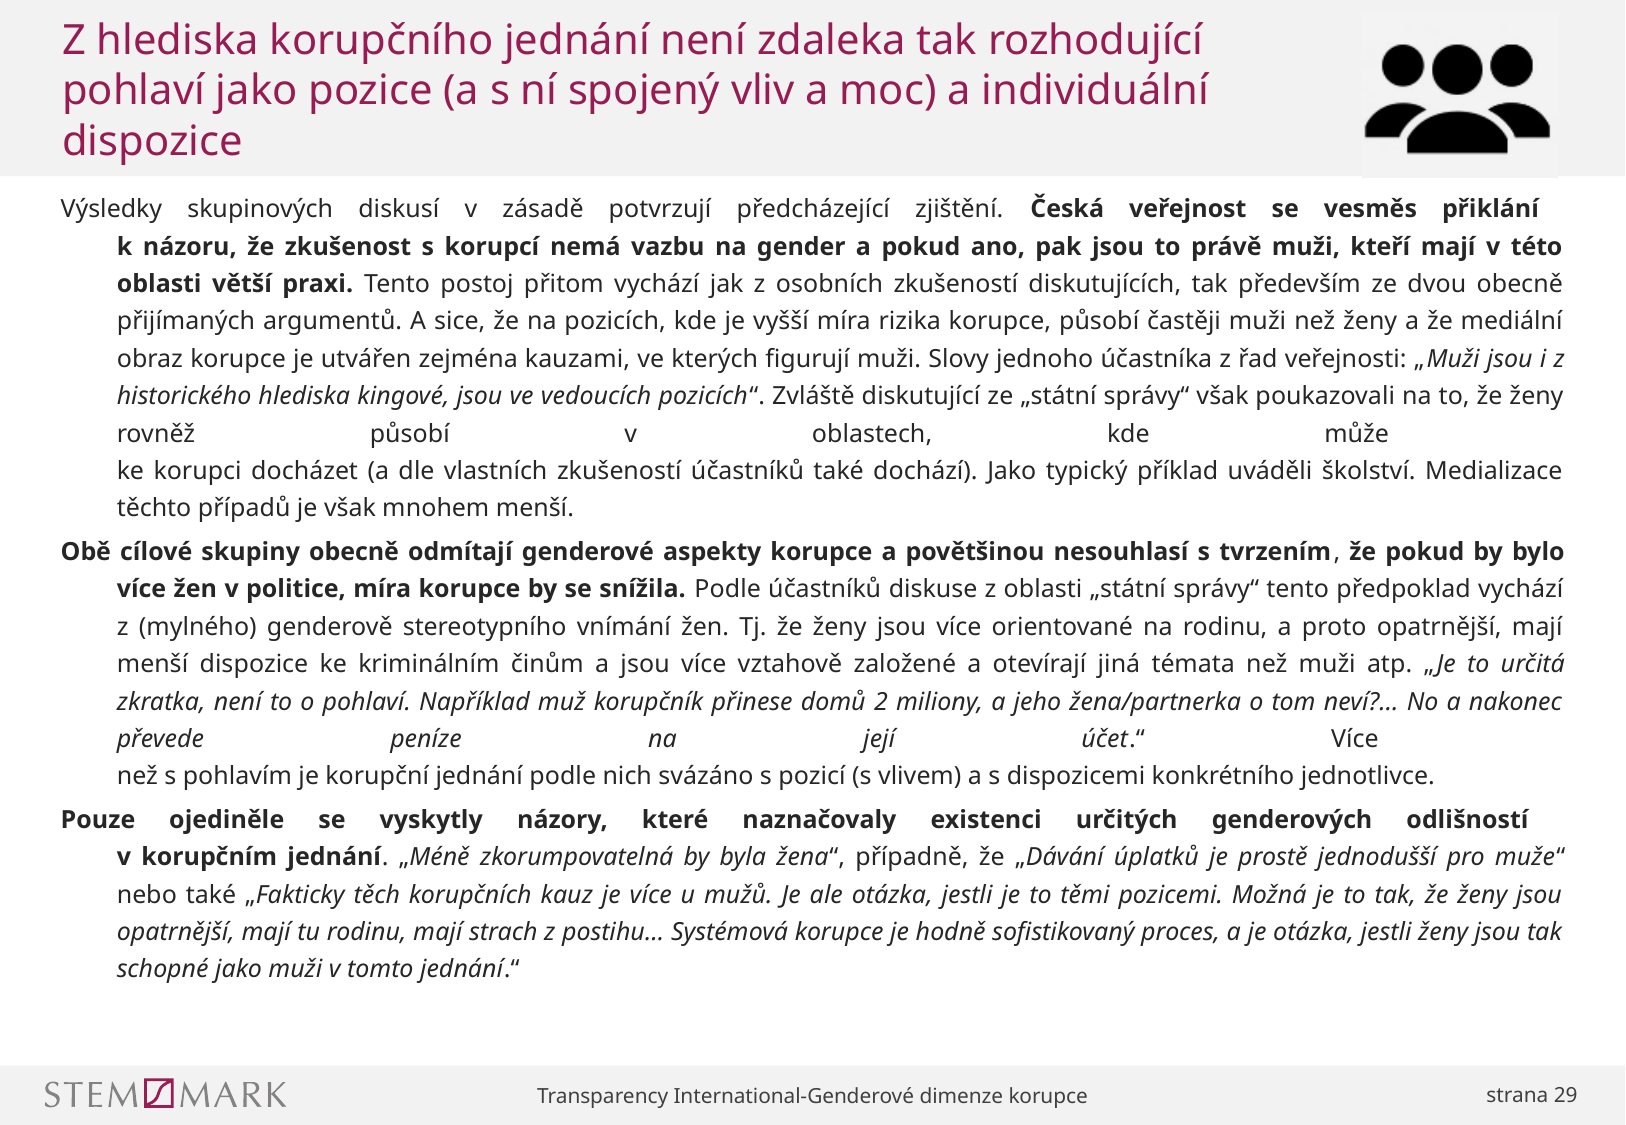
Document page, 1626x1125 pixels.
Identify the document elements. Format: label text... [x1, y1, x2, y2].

picture [1362, 12, 1559, 178]
title Z hlediska korupčního jednání není zdaleka tak rozhodující pohlaví jako pozice (a s ní spojený vliv a moc) a individuální dispozice [47, 0, 1584, 177]
list Výsledky skupinových diskusí v zásadě potvrzují předcházející zjištění. Česká veřejnost se vesměs přiklání k názoru, že zkušenost s korupcí nemá vazbu na gender a pokud ano, pak jsou to právě muži, kteří mají v této oblasti větší praxi. Tento postoj přitom vychází jak z osobních zkušeností diskutujících, tak především ze dvou obecně přijímaných argumentů. A sice, že na pozicích, kde je vyšší míra rizika korupce, působí častěji muži než ženy a že mediální obraz korupce je utvářen zejména kauzami, ve kterých figurují muži. Slovy jednoho účastníka z řad veřejnosti: „Muži jsou i z historického hlediska kingové, jsou ve vedoucích pozicích“. Zvláště diskutující ze „státní správy“ však poukazovali na to, že ženy rovněž působí v oblastech, kde může ke korupci docházet (a dle vlastních zkušeností účastníků také dochází). Jako typický příklad uváděli školství. Medializace těchto případů je však mnohem menší. Obě cílové skupiny obecně odmítají genderové aspekty korupce a povětšinou nesouhlasí s tvrzením, že pokud by bylo více žen v politice, míra korupce by se snížila. Podle účastníků diskuse z oblasti „státní správy“ tento předpoklad vychází z (mylného) genderově stereotypního vnímání žen. Tj. že ženy jsou více orientované na rodinu, a proto opatrnější, mají menší dispozice ke kriminálním činům a jsou více vztahově založené a otevírají jiná témata než muži atp. „Je to určitá zkratka, není to o pohlaví. Například muž korupčník přinese domů 2 miliony, a jeho žena/partnerka o tom neví?… No a nakonec převede peníze na její účet.“ Více než s pohlavím je korupční jednání podle nich svázáno s pozicí (s vlivem) a s dispozicemi konkrétního jednotlivce. Pouze ojediněle se vyskytly názory, které naznačovaly existenci určitých genderových odlišností v korupčním jednání. „Méně zkorumpovatelná by byla žena“, případně, že „Dávání úplatků je prostě jednodušší pro muže“ nebo také „Fakticky těch korupčních kauz je více u mužů. Je ale otázka, jestli je to těmi pozicemi. Možná je to tak, že ženy jsou opatrnější, mají tu rodinu, mají strach z postihu… Systémová korupce je hodně sofistikovaný proces, a je otázka, jestli ženy jsou tak schopné jako muži v tomto jednání.“ [45, 177, 1581, 1035]
